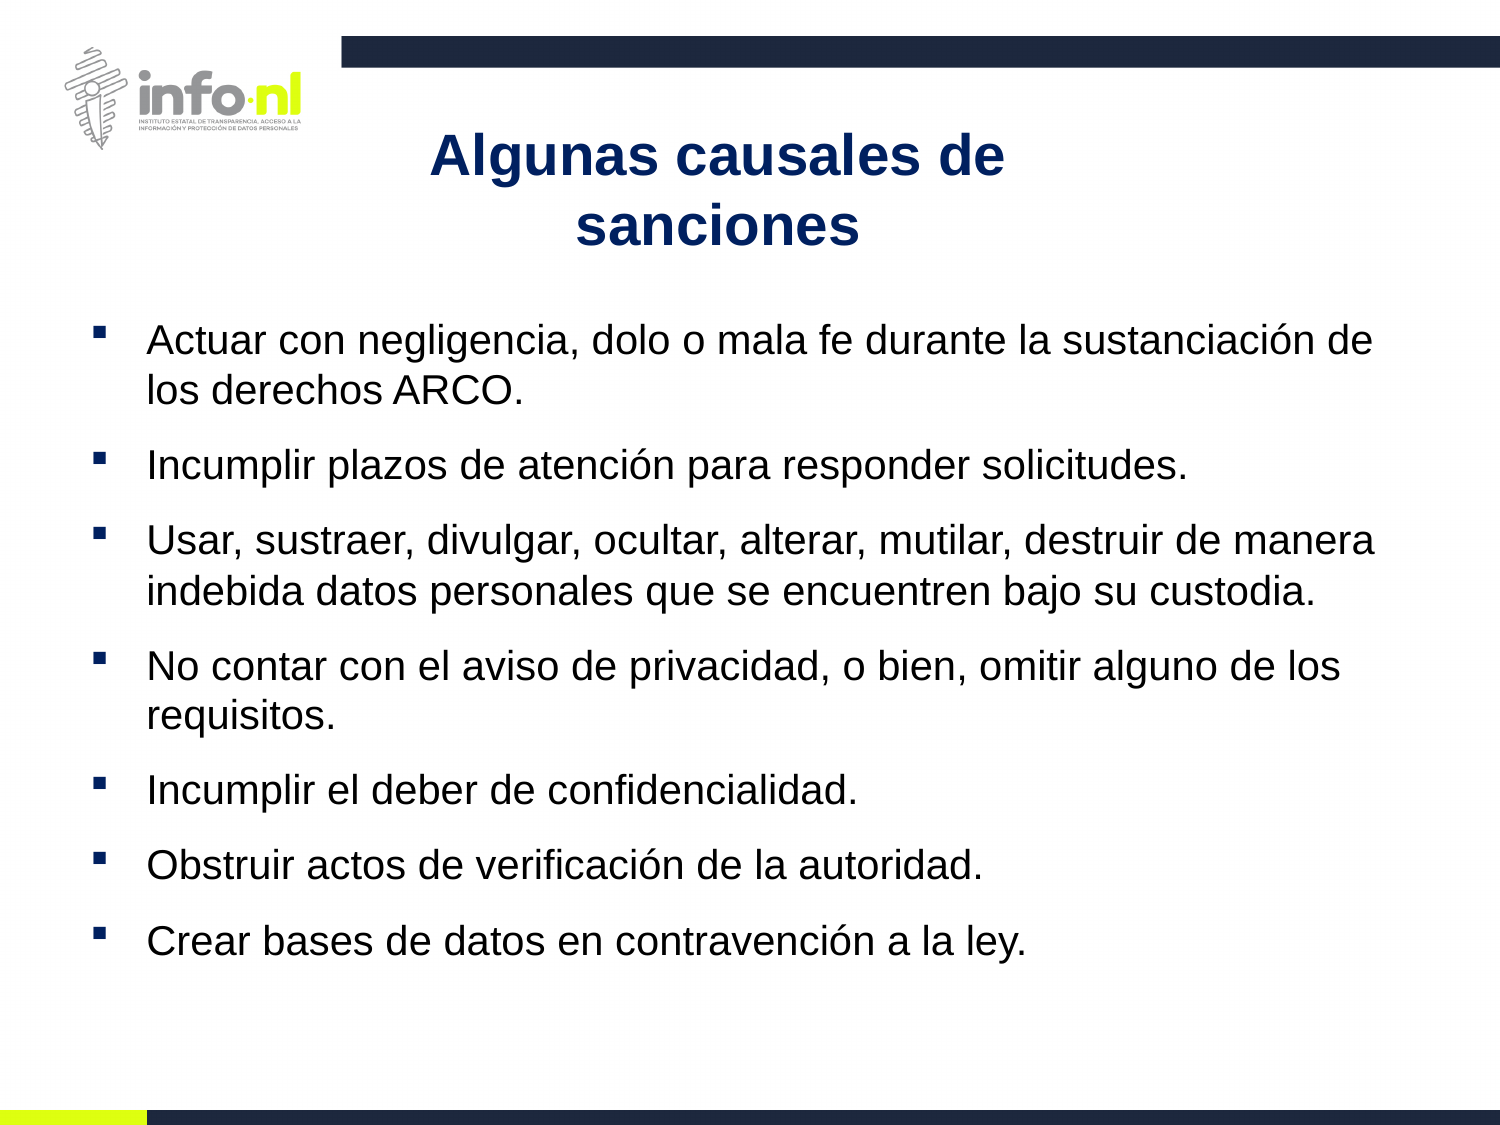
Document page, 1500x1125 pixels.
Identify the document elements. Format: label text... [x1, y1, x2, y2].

text_box Actuar con negligencia, dolo o mala fe durante la sustanciación de los derechos ARCO. Incumplir plazos de atención para responder solicitudes. Usar, sustraer, divulgar, ocultar, alterar, mutilar, destruir de manera indebida datos personales que se encuentren bajo su custodia. No contar con el aviso de privacidad, o bien, omitir alguno de los requisitos. Incumplir el deber de confidencialidad. Obstruir actos de verificación de la autoridad. Crear bases de datos en contravención a la ley. [74, 305, 1425, 1107]
text_box Algunas causales de sanciones [318, 109, 1119, 265]
picture [0, 0, 1500, 1125]
